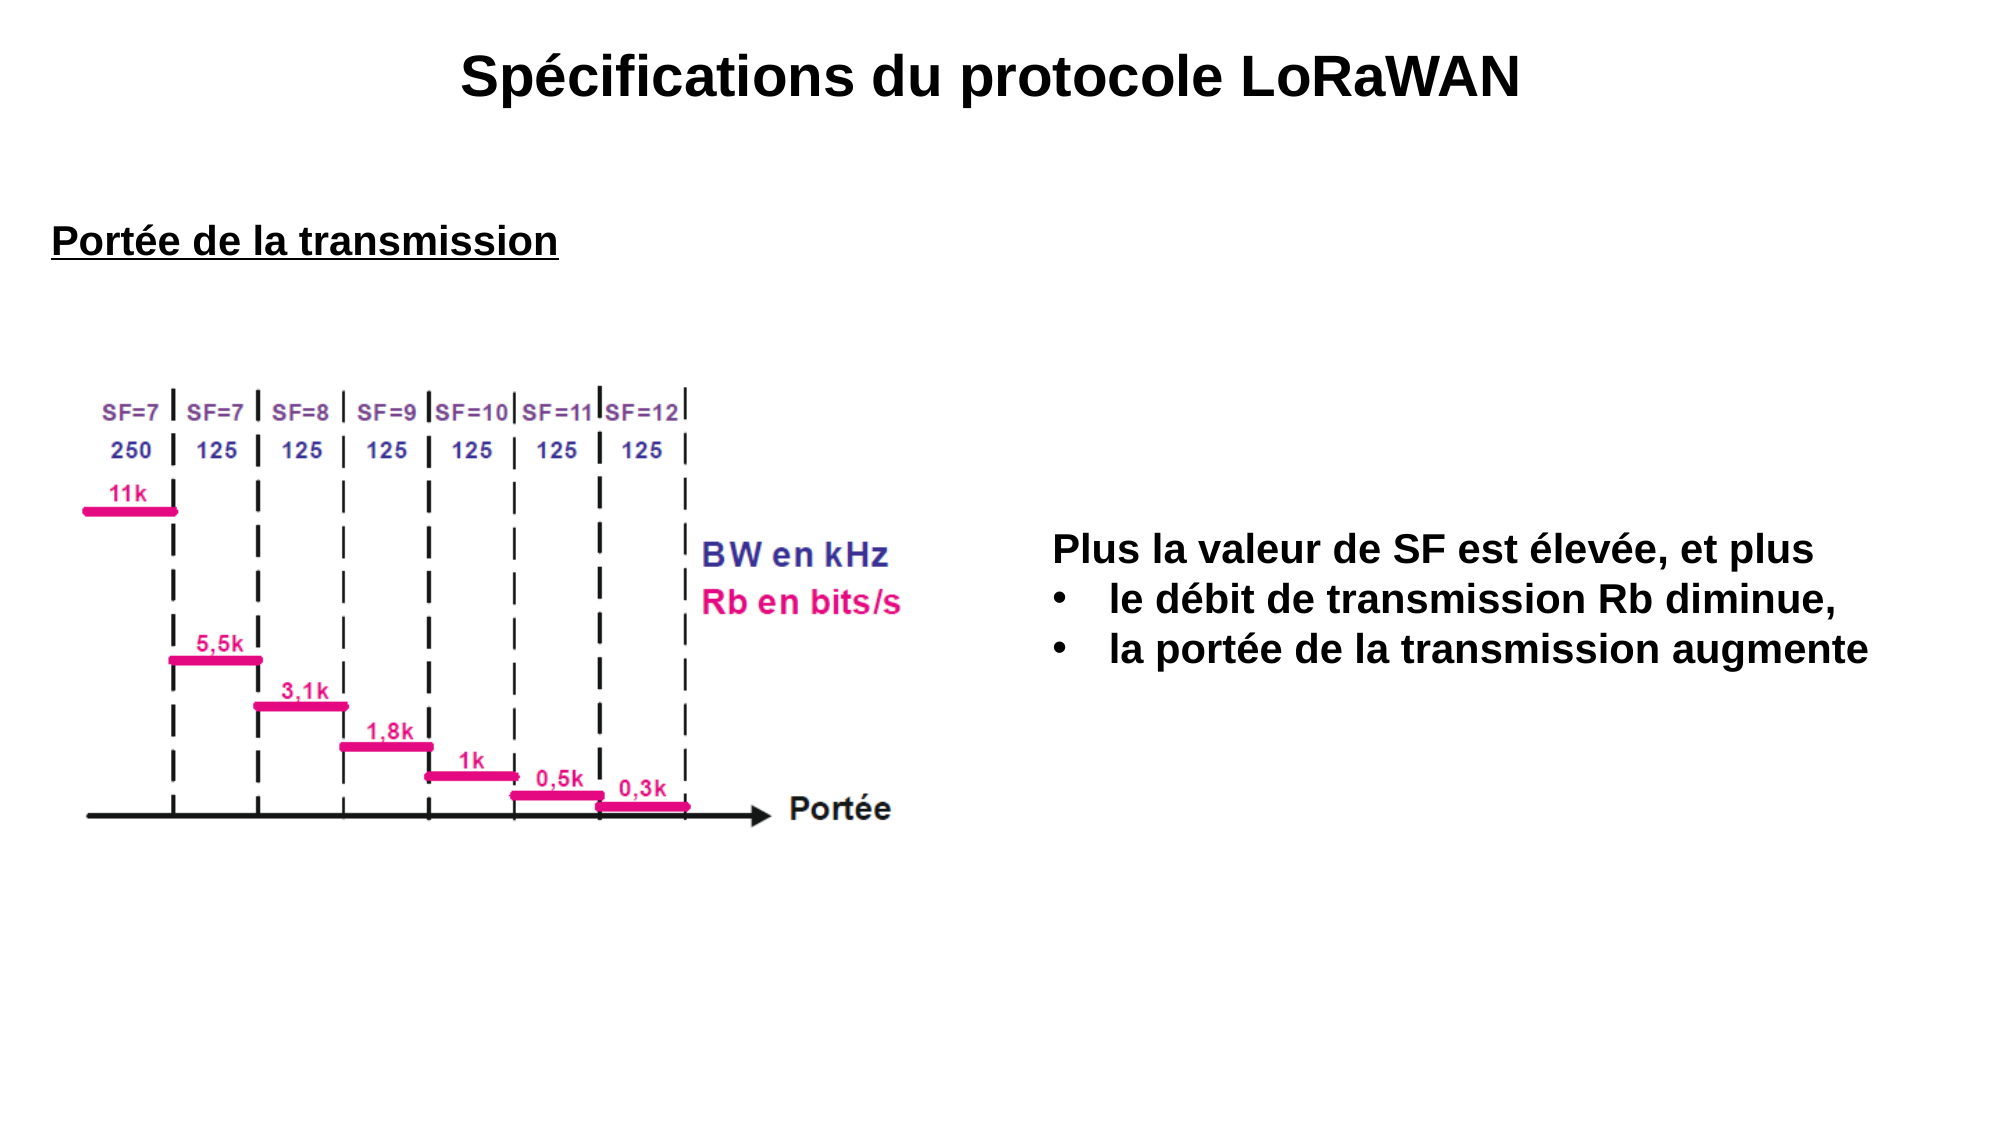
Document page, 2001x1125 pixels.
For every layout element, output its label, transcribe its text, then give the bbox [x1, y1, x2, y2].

text_box Portée de la transmission [36, 206, 574, 272]
picture [45, 368, 930, 874]
text_box Plus la valeur de SF est élevée, et plus le débit de transmission Rb diminue, la portée de la transmission augmente [1037, 514, 1885, 680]
text_box Spécifications du protocole LoRaWAN [445, 30, 1554, 116]
